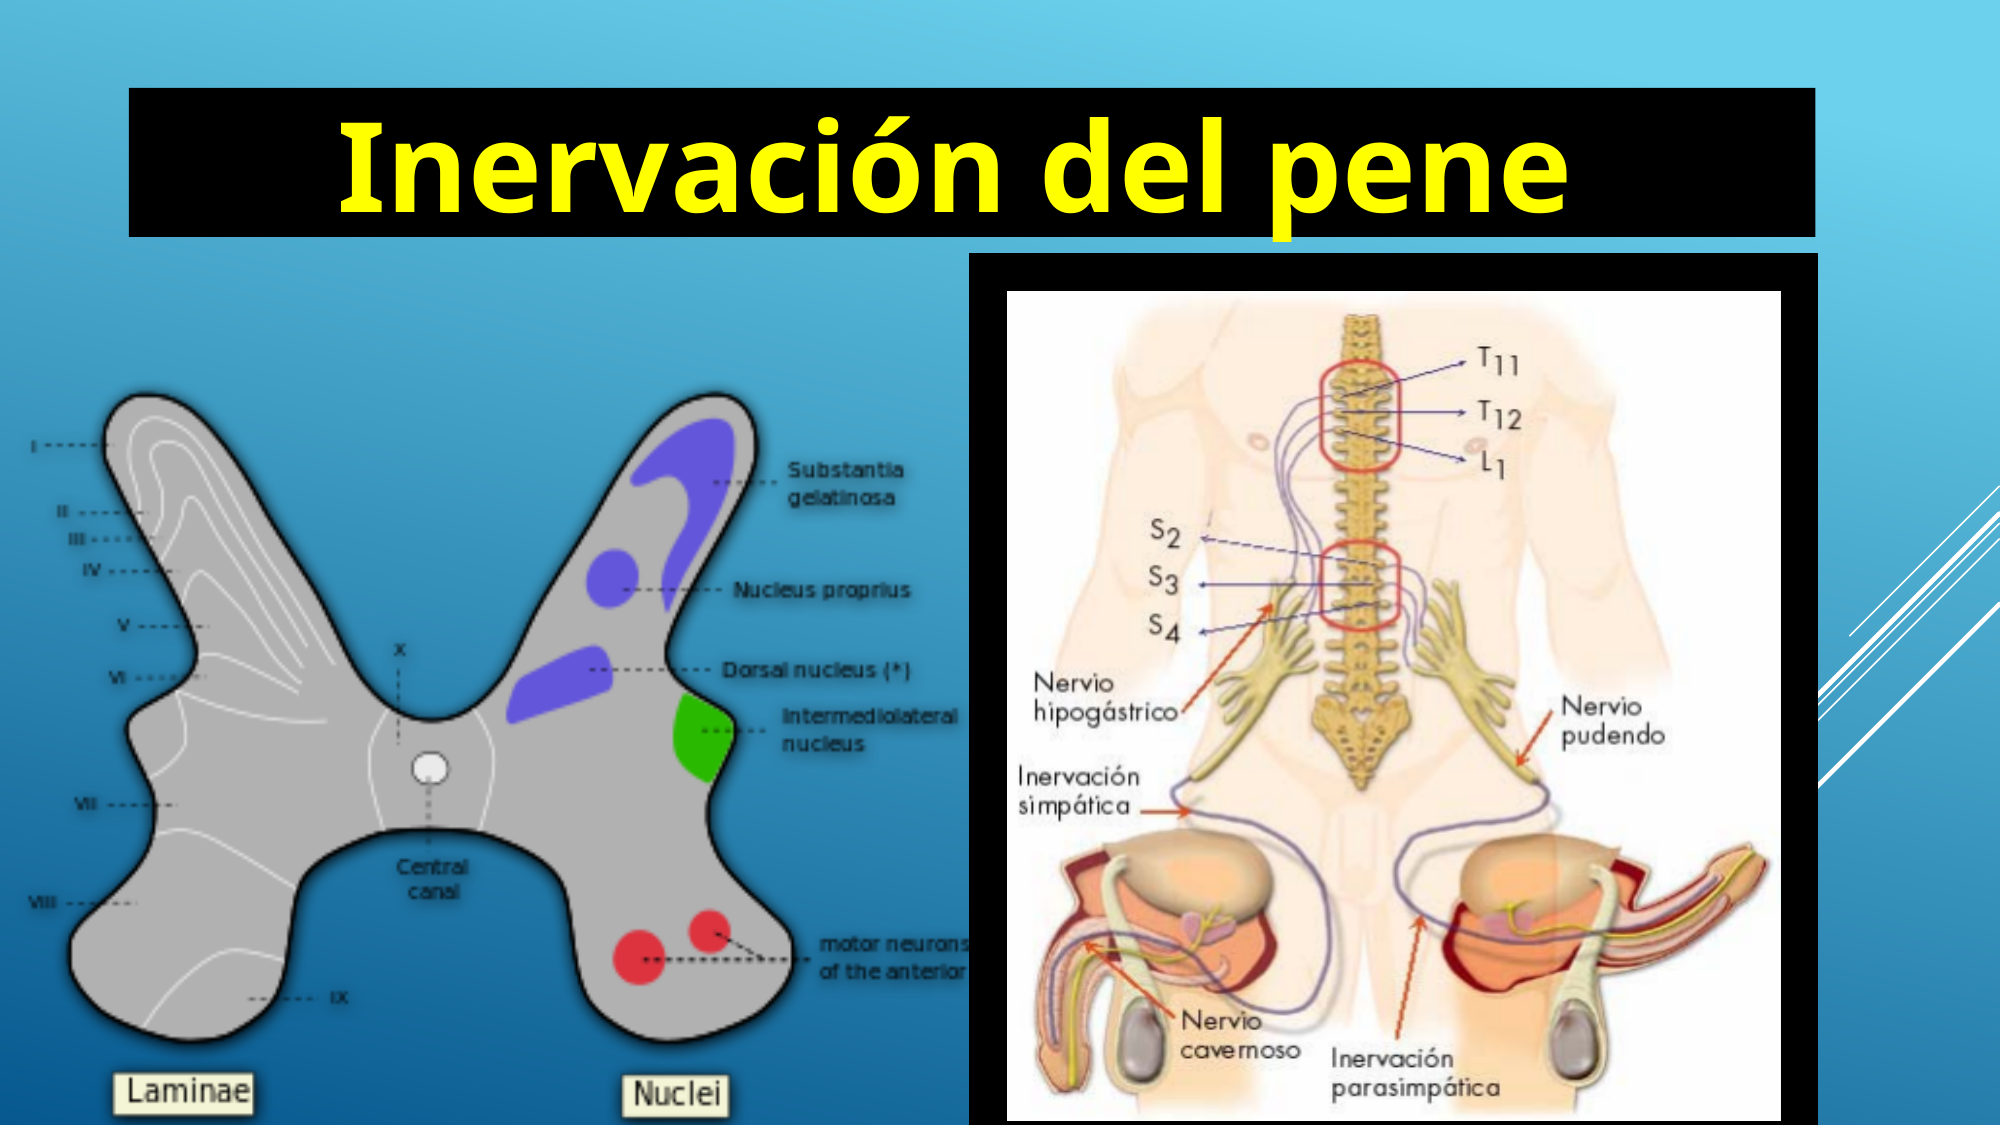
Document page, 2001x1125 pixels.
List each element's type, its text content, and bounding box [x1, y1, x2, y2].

picture [1006, 290, 1782, 1121]
title Inervación del pene [128, 87, 1816, 237]
picture [22, 383, 973, 1125]
